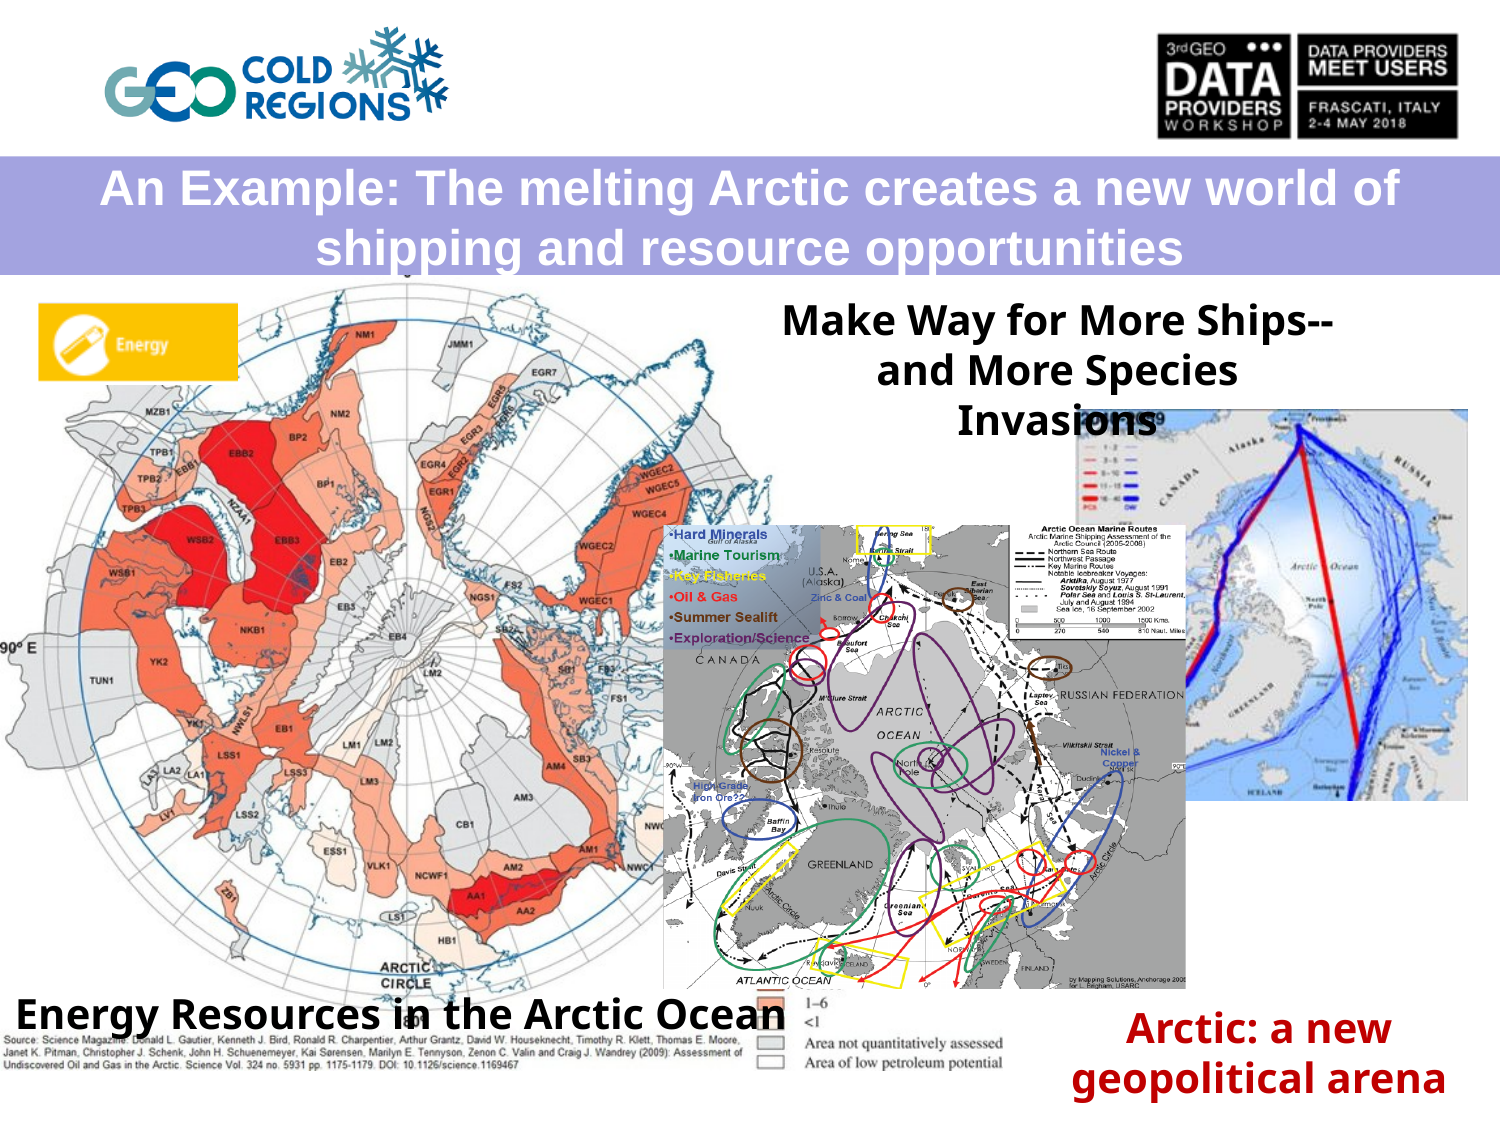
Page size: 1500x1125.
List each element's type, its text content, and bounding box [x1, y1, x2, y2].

picture [1149, 20, 1468, 150]
picture [0, 265, 1500, 1125]
picture [0, 0, 1500, 156]
title An Example: The melting Arctic creates a new world of shipping and resource opportunities [0, 156, 1500, 275]
text_box Arctic: a new geopolitical arena [1053, 994, 1466, 1109]
text_box Make Way for More Ships--and More Species Invasions [1008, 286, 1358, 452]
